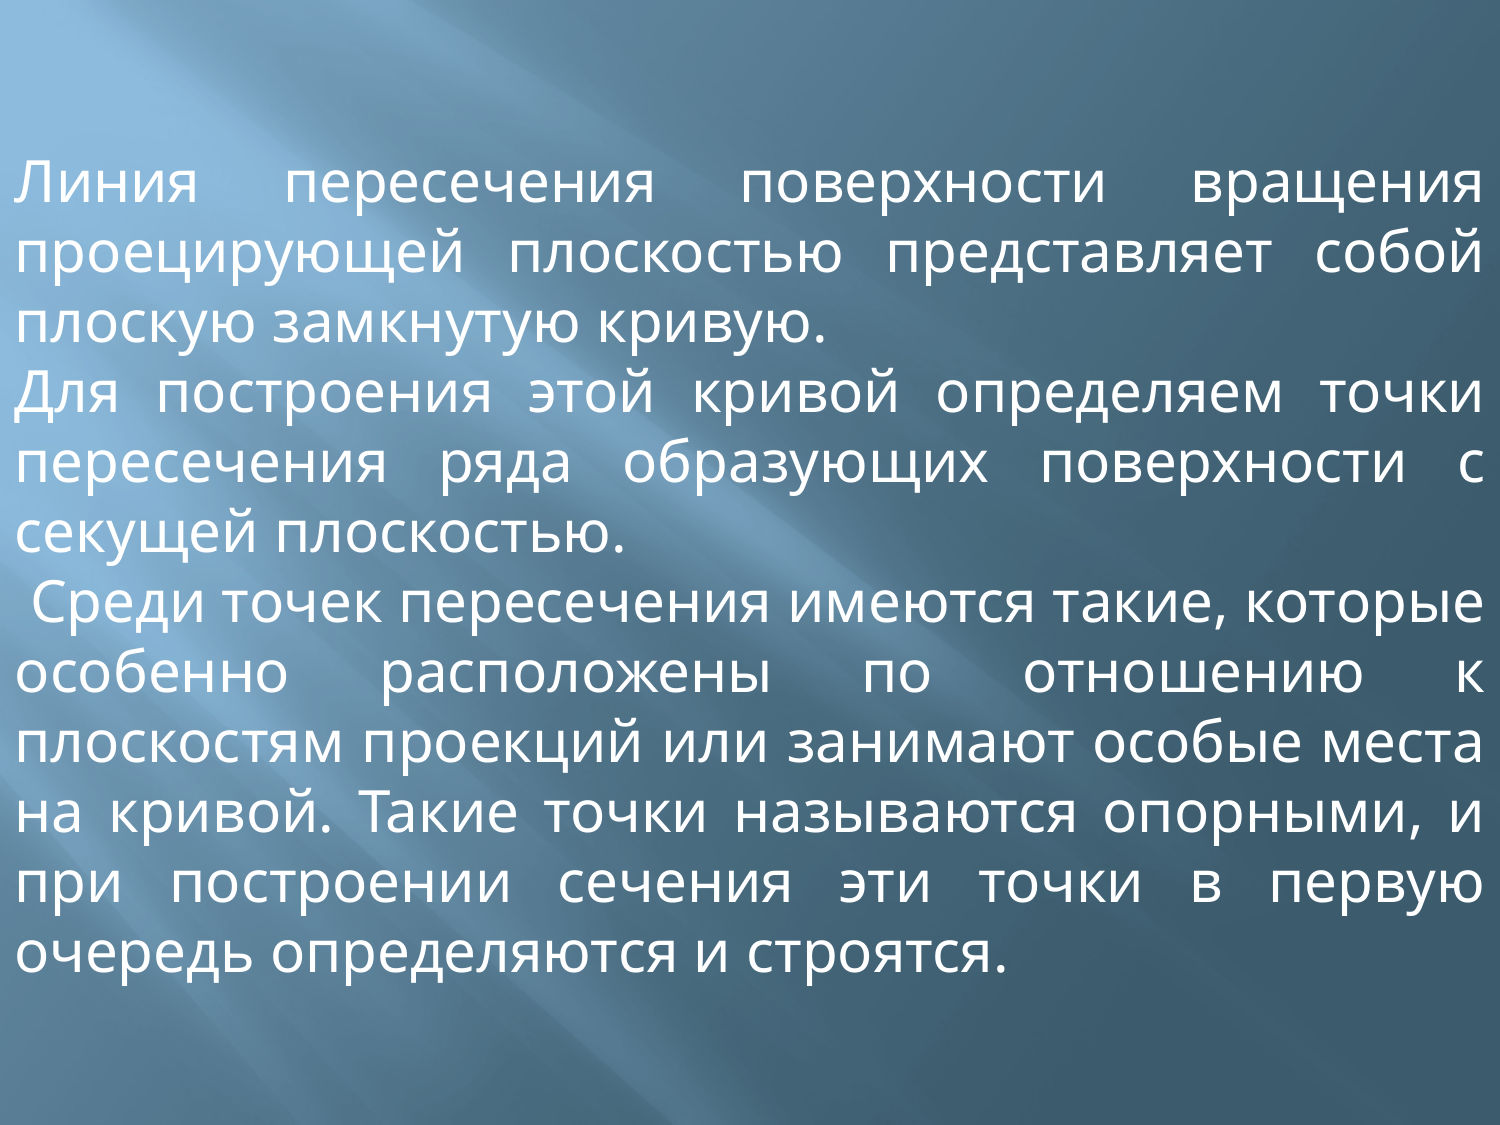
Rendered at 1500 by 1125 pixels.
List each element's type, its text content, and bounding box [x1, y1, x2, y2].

text_box Линия пересечения поверхности вращения проецирующей плоскостью представляет собой плоскую замкнутую кривую. Для построения этой кривой определяем точки пересечения ряда образующих поверхности с секущей плоскостью. Среди точек пересечения имеются такие, которые особенно расположены по отношению к плоскостям проекций или занимают особые места на кривой. Такие точки называются опорными, и при построении сечения эти точки в первую очередь определяются и строятся. [0, 137, 1500, 992]
